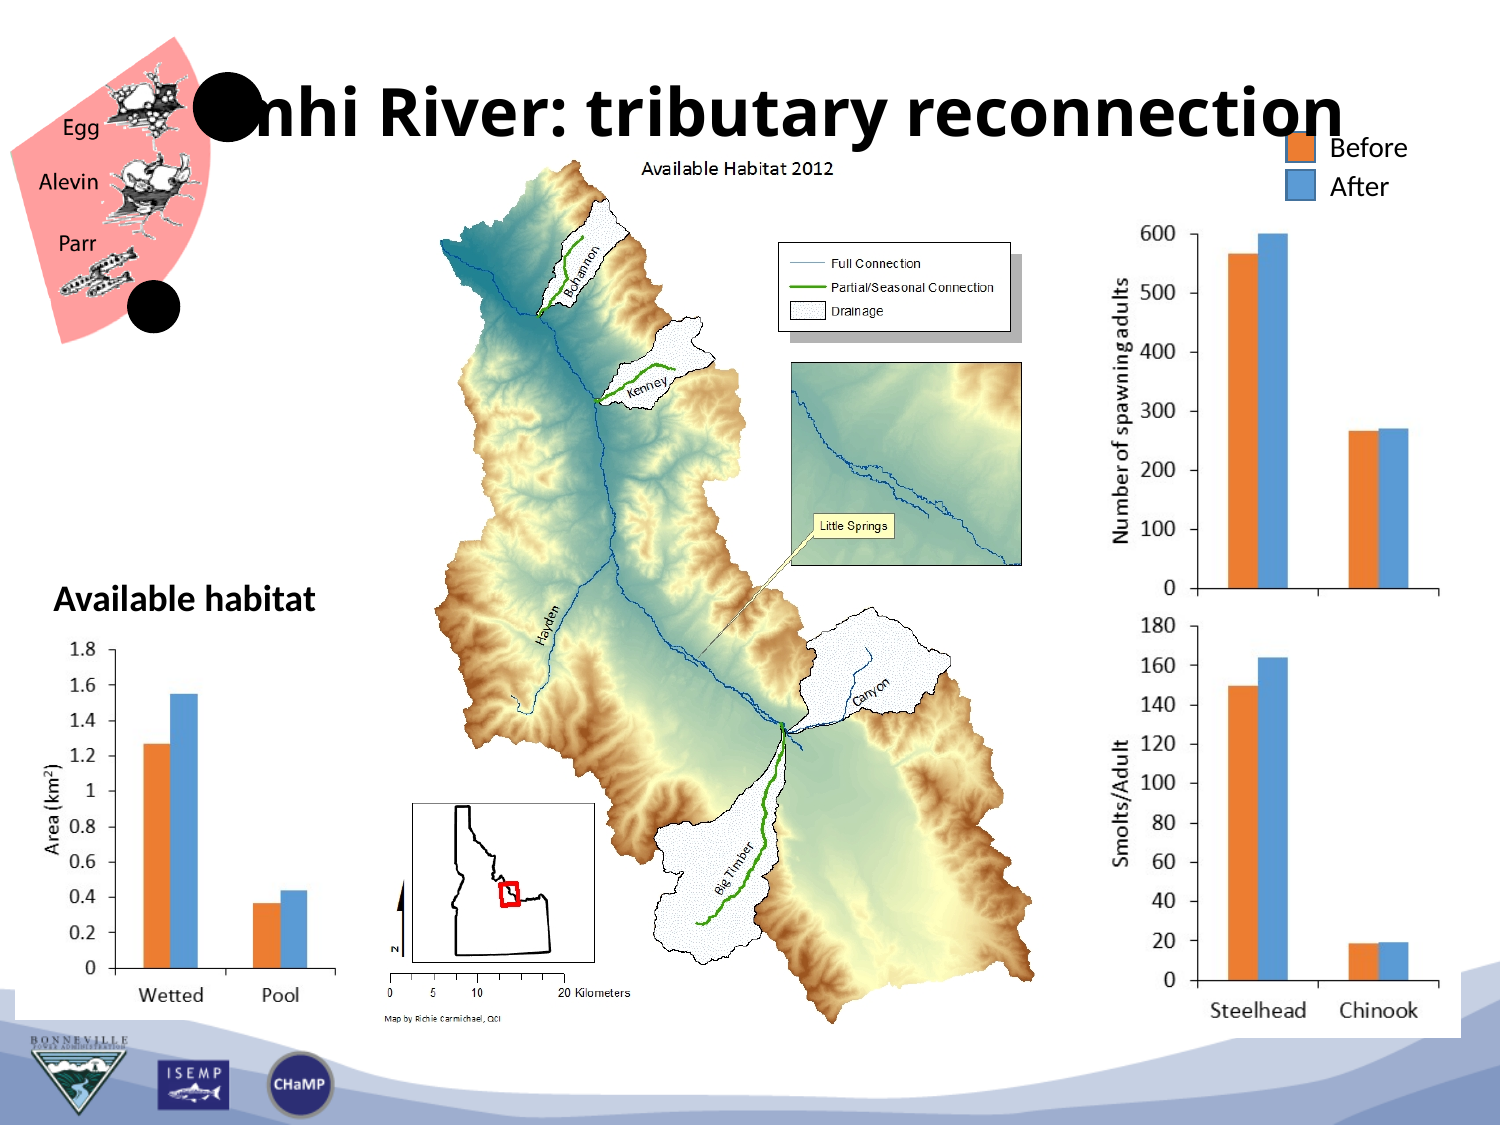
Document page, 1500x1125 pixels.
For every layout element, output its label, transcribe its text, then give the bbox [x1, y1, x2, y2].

picture [0, 0, 1500, 1125]
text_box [1286, 120, 1424, 210]
text_box Available habitat [38, 566, 332, 627]
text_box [3, 32, 262, 346]
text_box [1079, 210, 1461, 1038]
text_box Lemhi River: tributary reconnection [103, 0, 1397, 159]
